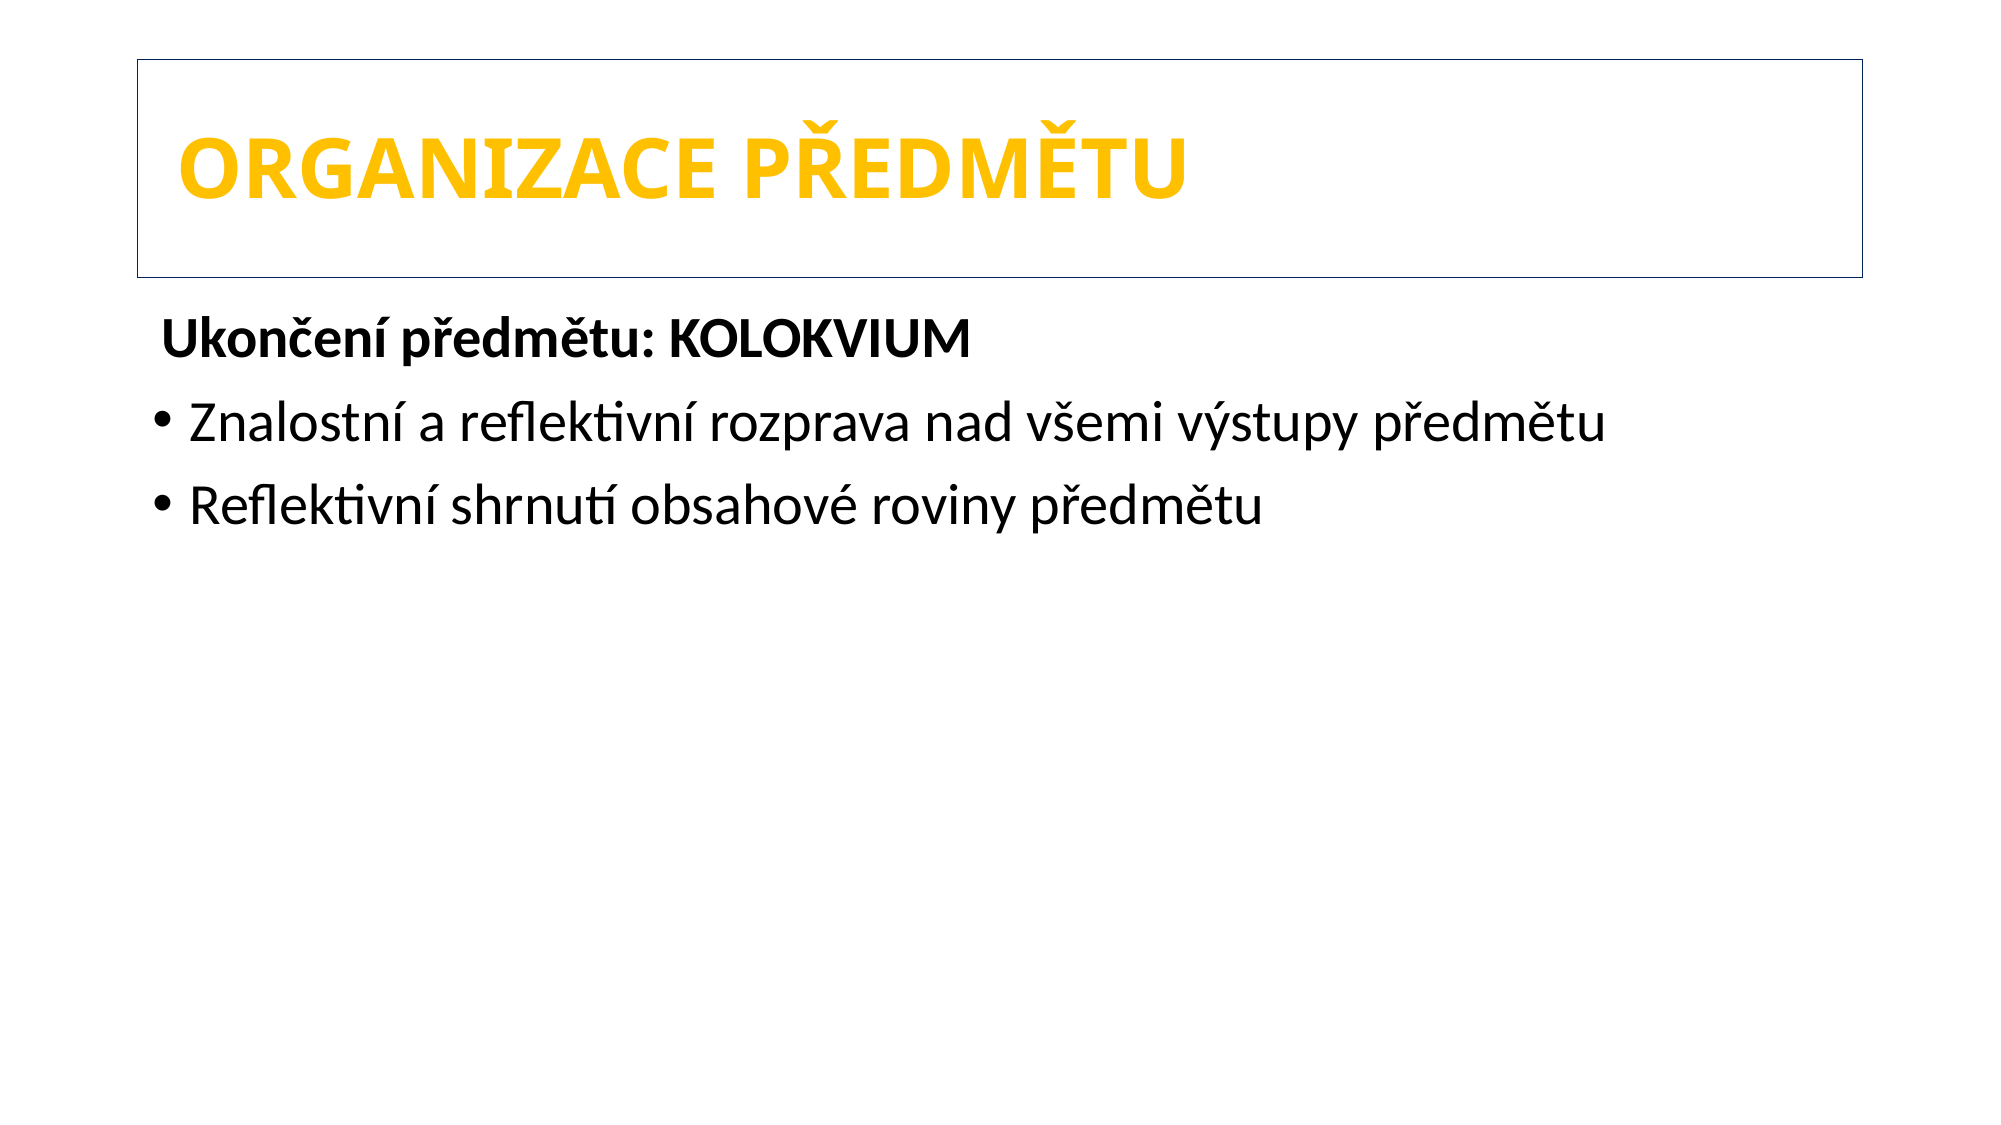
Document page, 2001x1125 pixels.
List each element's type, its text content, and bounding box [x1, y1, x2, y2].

title Organizace předmětu [137, 59, 1863, 278]
list Ukončení předmětu: KOLOKVIUM Znalostní a reflektivní rozprava nad všemi výstupy předmětu Reflektivní shrnutí obsahové roviny předmětu [137, 299, 1863, 1014]
